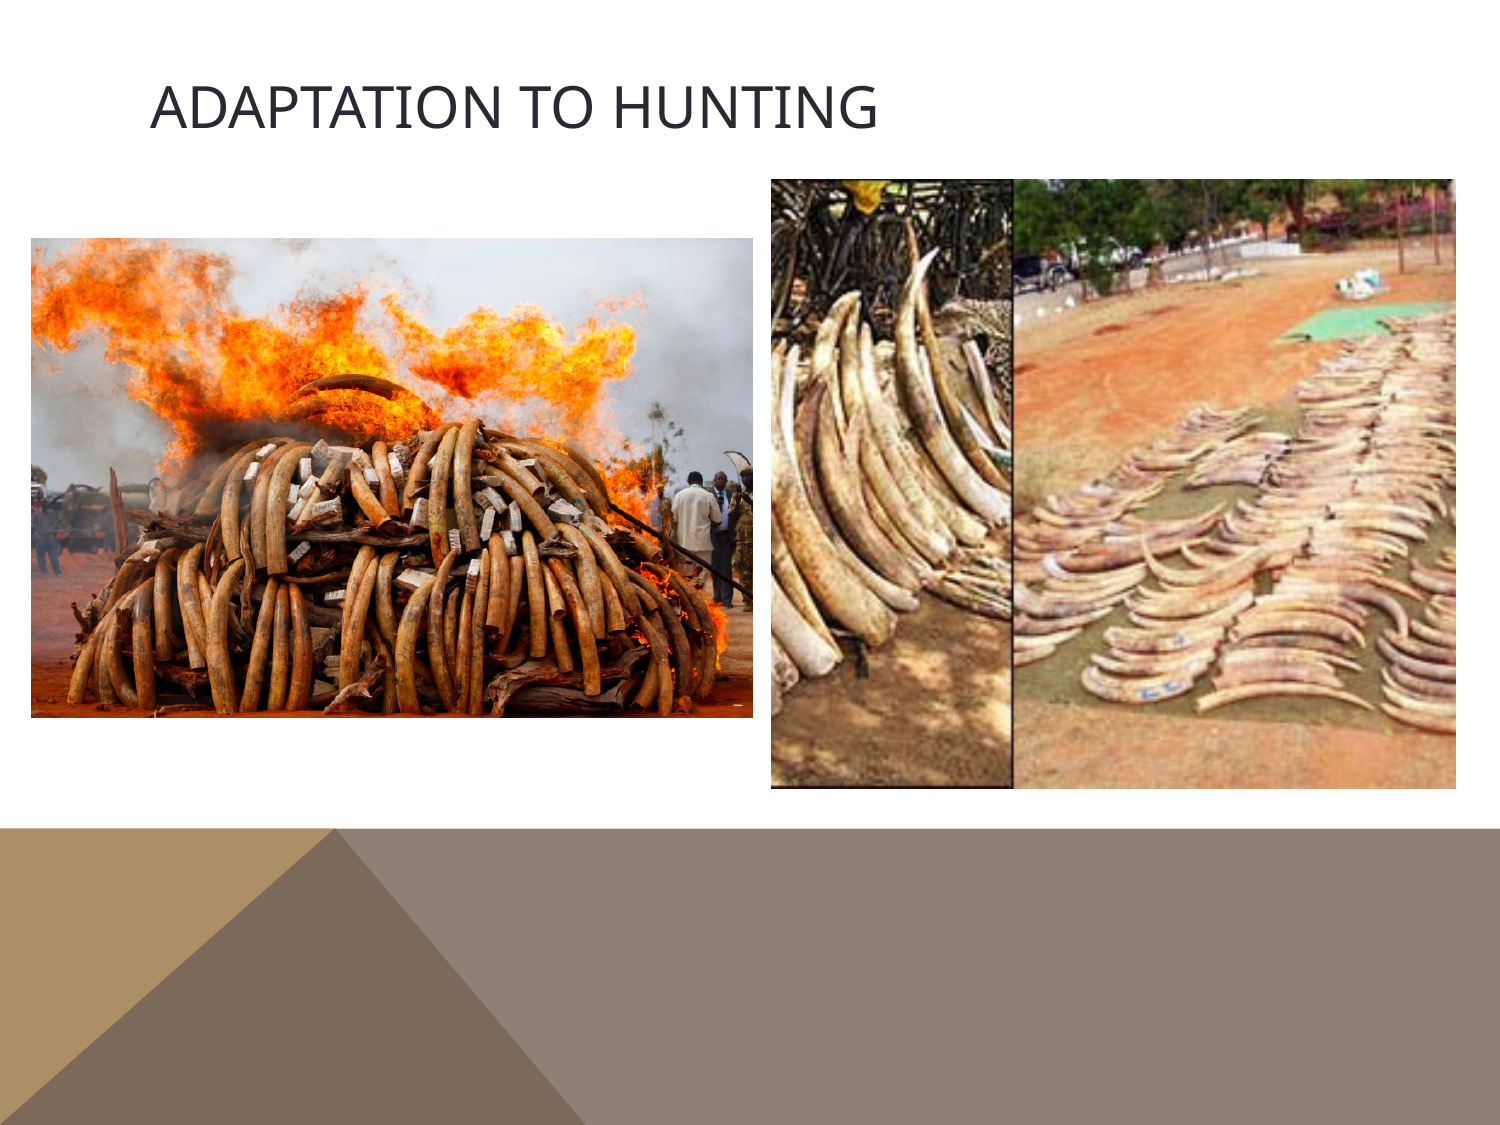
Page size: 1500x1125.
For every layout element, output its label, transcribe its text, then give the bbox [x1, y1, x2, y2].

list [770, 179, 1457, 790]
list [31, 59, 753, 897]
title Adaptation to hunting [753, 60, 1369, 150]
